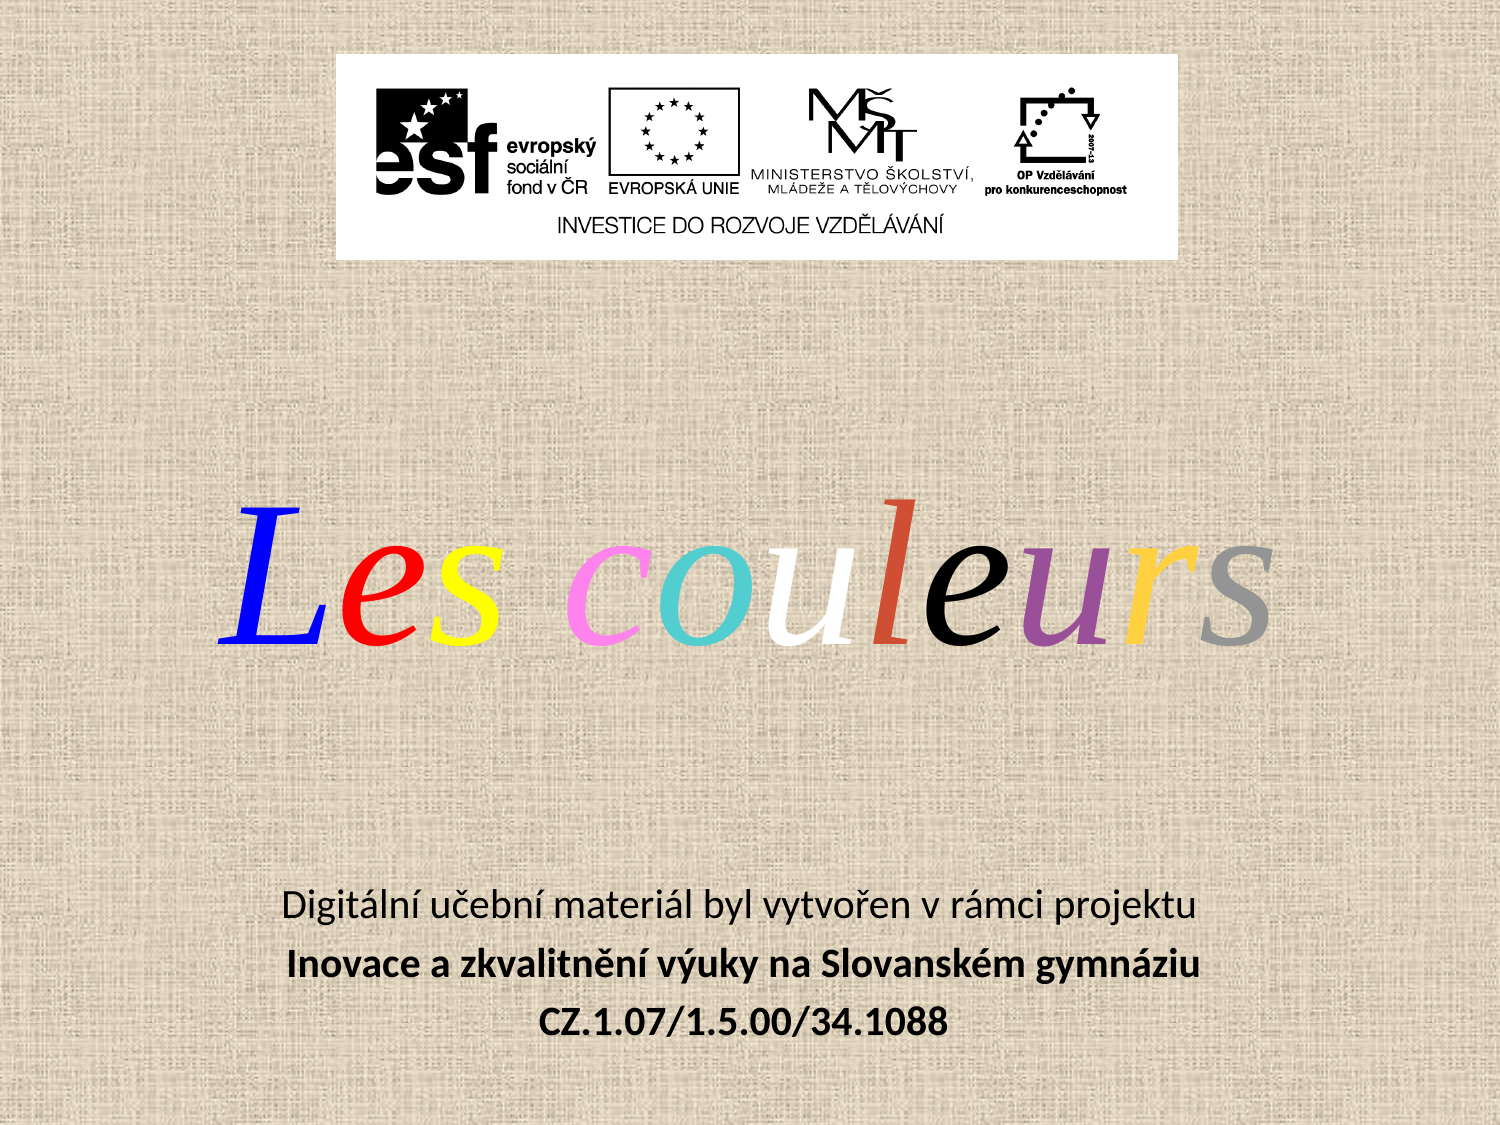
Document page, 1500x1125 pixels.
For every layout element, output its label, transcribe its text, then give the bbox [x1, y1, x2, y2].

subtitle Digitální učební materiál byl vytvořen v rámci projektu Inovace a zkvalitnění výuky na Slovanském gymnáziu CZ.1.07/1.5.00/34.1088 [112, 869, 1376, 1059]
title Les couleurs [112, 80, 1388, 1042]
picture [0, 0, 1500, 1125]
